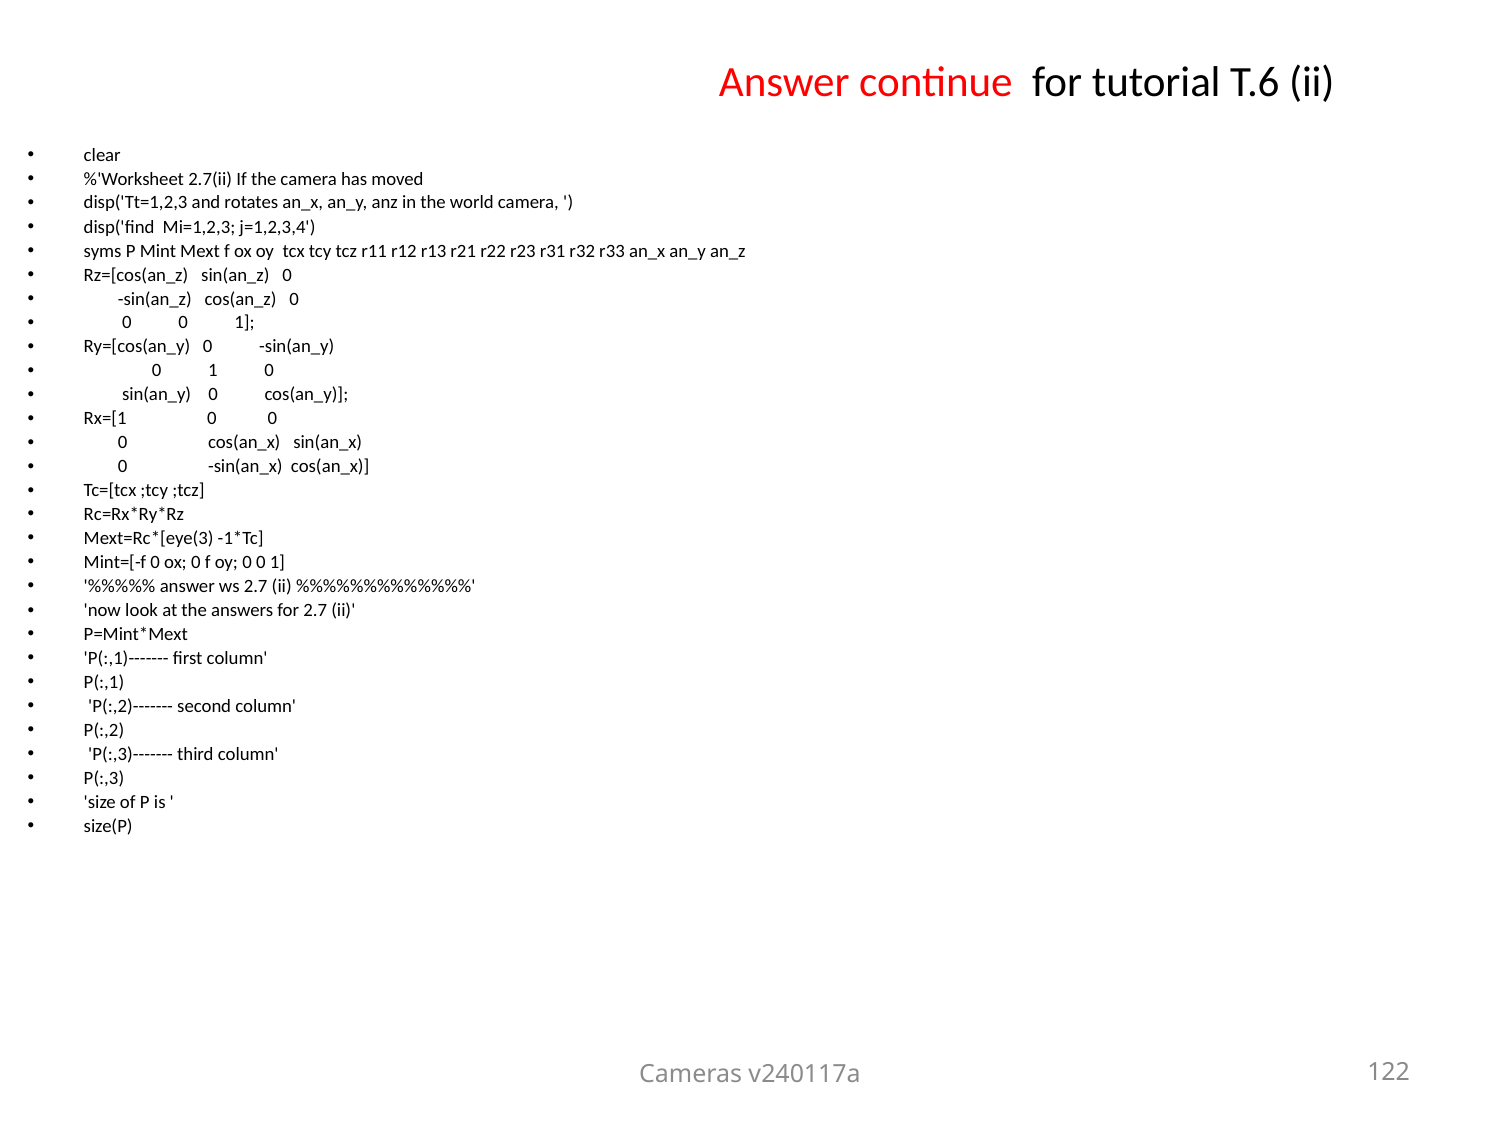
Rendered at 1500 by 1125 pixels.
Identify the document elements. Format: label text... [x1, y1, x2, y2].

list clear %'Worksheet 2.7(ii) If the camera has moved disp('Tt=1,2,3 and rotates an_x, an_y, anz in the world camera, ') disp('find Mi=1,2,3; j=1,2,3,4') syms P Mint Mext f ox oy tcx tcy tcz r11 r12 r13 r21 r22 r23 r31 r32 r33 an_x an_y an_z Rz=[cos(an_z) sin(an_z) 0 -sin(an_z) cos(an_z) 0 0 0 1]; Ry=[cos(an_y) 0 -sin(an_y) 0 1 0 sin(an_y) 0 cos(an_y)]; Rx=[1 0 0 0 cos(an_x) sin(an_x) 0 -sin(an_x) cos(an_x)] Tc=[tcx ;tcy ;tcz] Rc=Rx*Ry*Rz Mext=Rc*[eye(3) -1*Tc] Mint=[-f 0 ox; 0 f oy; 0 0 1] '%%%%% answer ws 2.7 (ii) %%%%%%%%%%%%%' 'now look at the answers for 2.7 (ii)' P=Mint*Mext 'P(:,1)------- first column' P(:,1) 'P(:,2)------- second column' P(:,2) 'P(:,3)------- third column' P(:,3) 'size of P is ' size(P) [12, 137, 788, 880]
footer Cameras v240117a [512, 1042, 988, 1103]
title Answer continue for tutorial T.6 (ii) [0, 45, 1350, 113]
slide_number 122 [1074, 1042, 1425, 1103]
